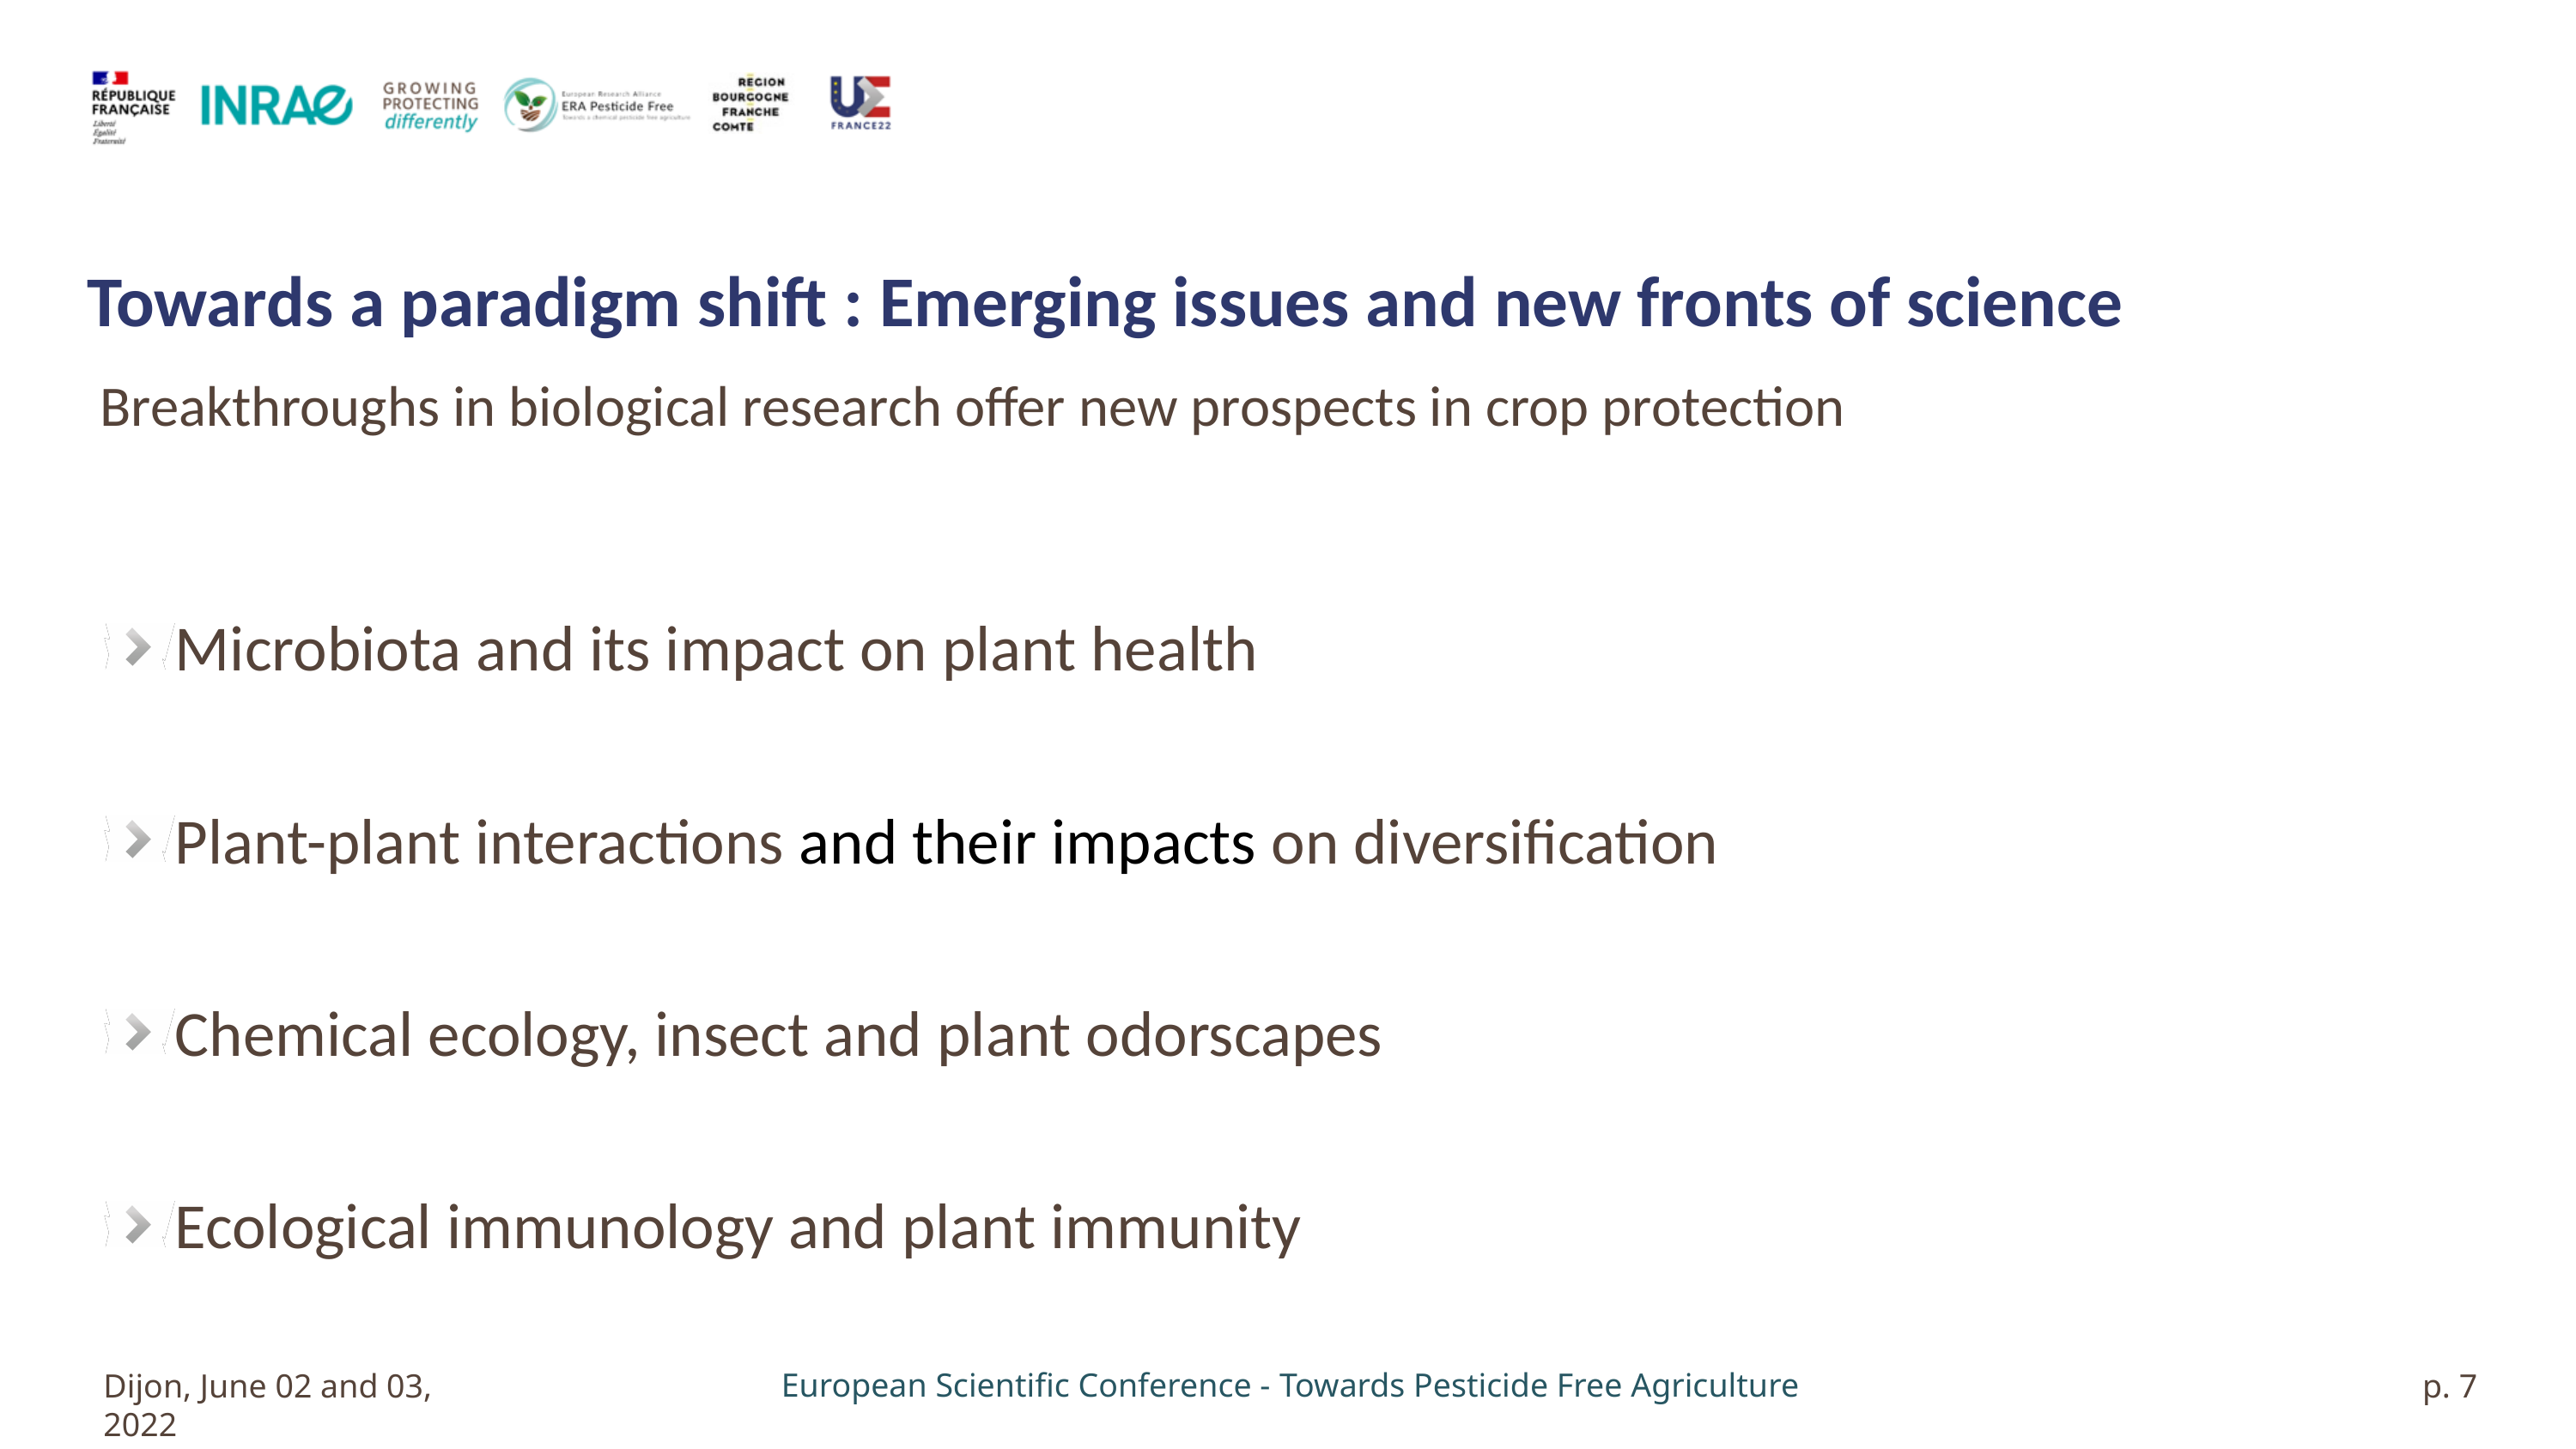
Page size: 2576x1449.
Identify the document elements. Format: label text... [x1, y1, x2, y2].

picture [10, 50, 805, 156]
picture [100, 1009, 145, 1054]
picture [100, 1201, 145, 1247]
title Towards a paradigm shift : Emerging issues and new fronts of science [87, 209, 2470, 370]
list Microbiota and its impact on plant health Plant-plant interactions and their impacts on diversification Chemical ecology, insect and plant odorscapes Ecological immunology and plant immunity [87, 514, 2470, 1328]
picture [100, 815, 145, 862]
subtitle Breakthroughs in biological research offer new prospects in crop protection [87, 370, 2470, 514]
picture [821, 64, 902, 142]
picture [100, 623, 145, 670]
